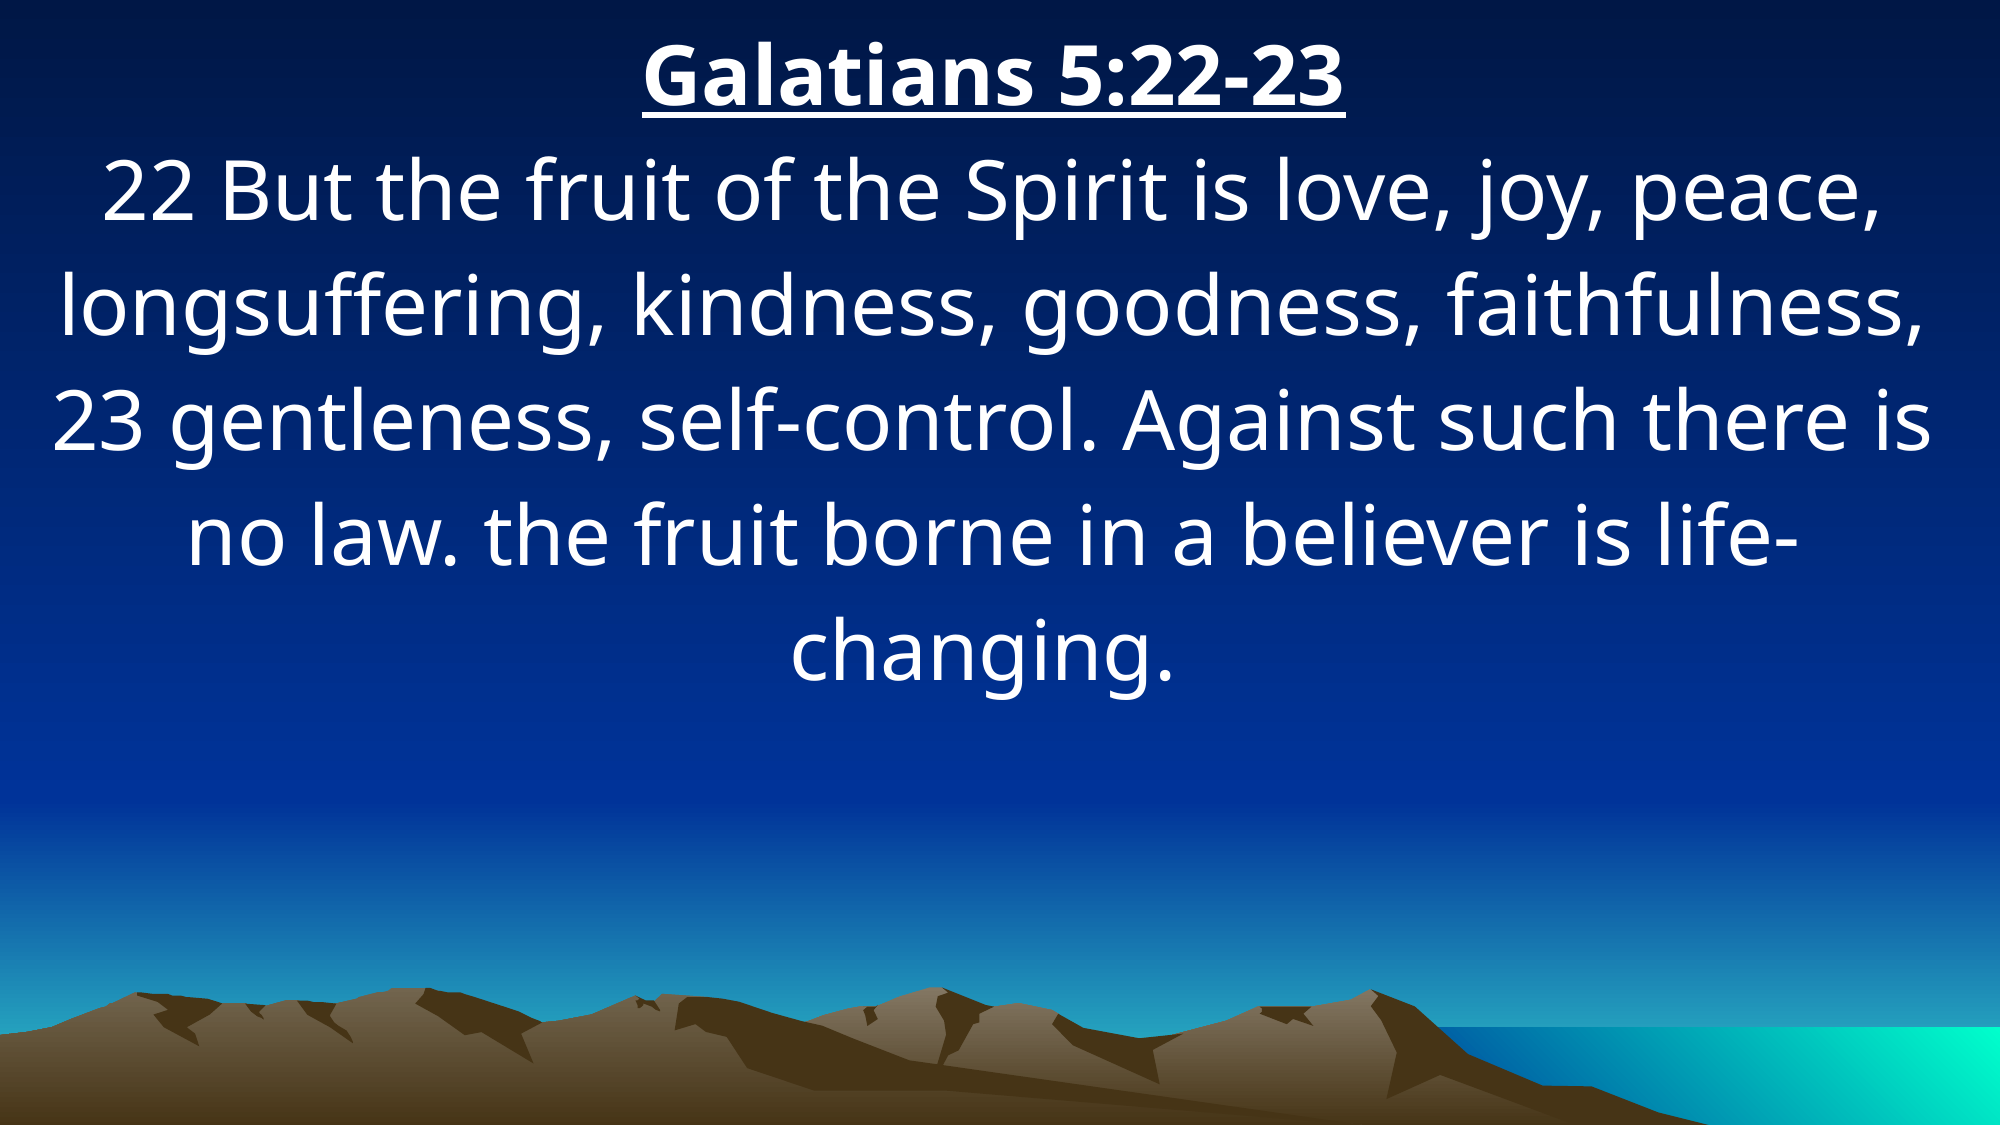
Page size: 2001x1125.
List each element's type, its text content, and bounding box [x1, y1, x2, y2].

text_box Galatians 5:22-23 22 But the fruit of the Spirit is love, joy, peace, longsuffering, kindness, goodness, faithfulness, 23 gentleness, self-control. Against such there is no law. the fruit borne in a believer is life-changing. [12, 0, 1975, 988]
